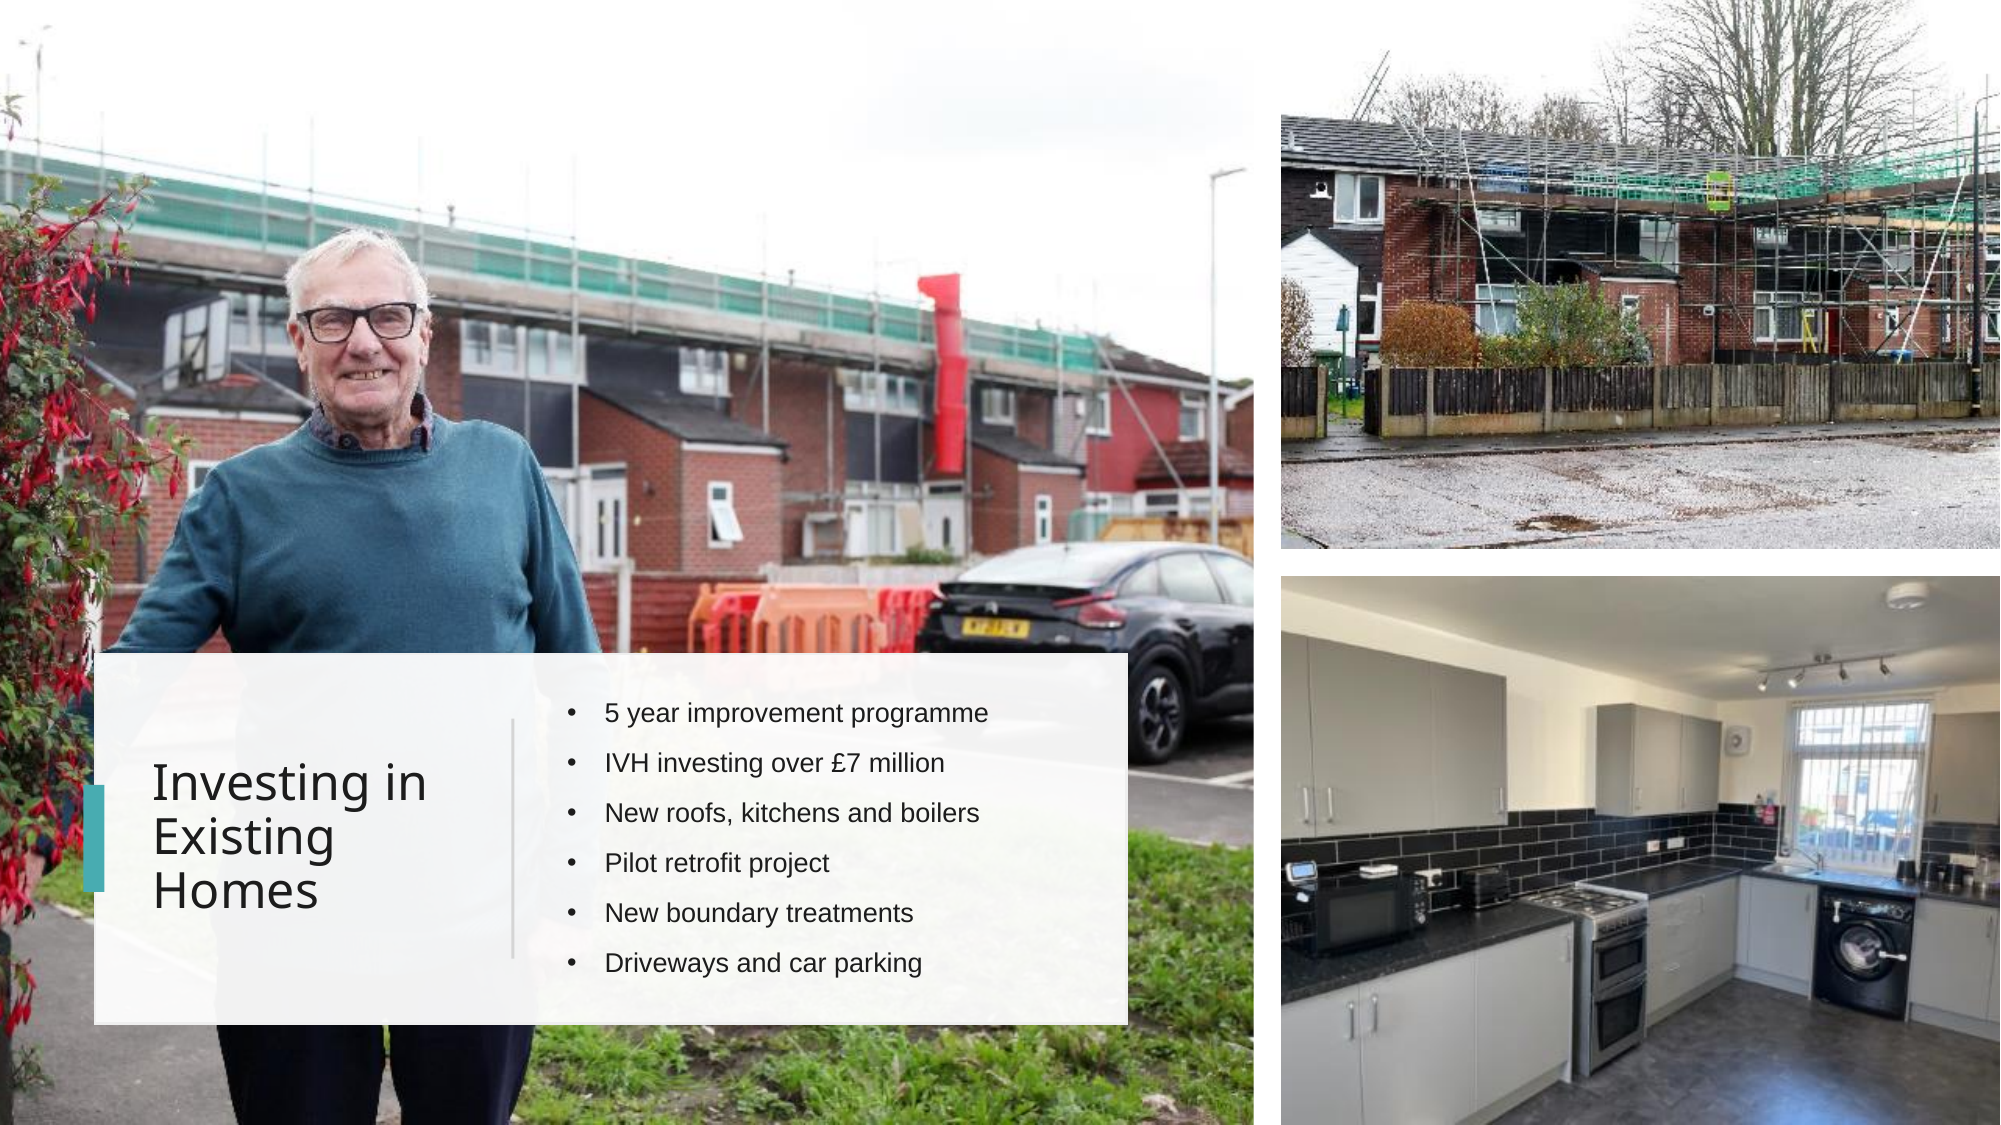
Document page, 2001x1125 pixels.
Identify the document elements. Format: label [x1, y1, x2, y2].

text_box [1254, 0, 2000, 1125]
picture [0, 0, 1254, 1125]
picture [1280, 576, 2000, 1125]
picture [1280, 0, 2000, 549]
